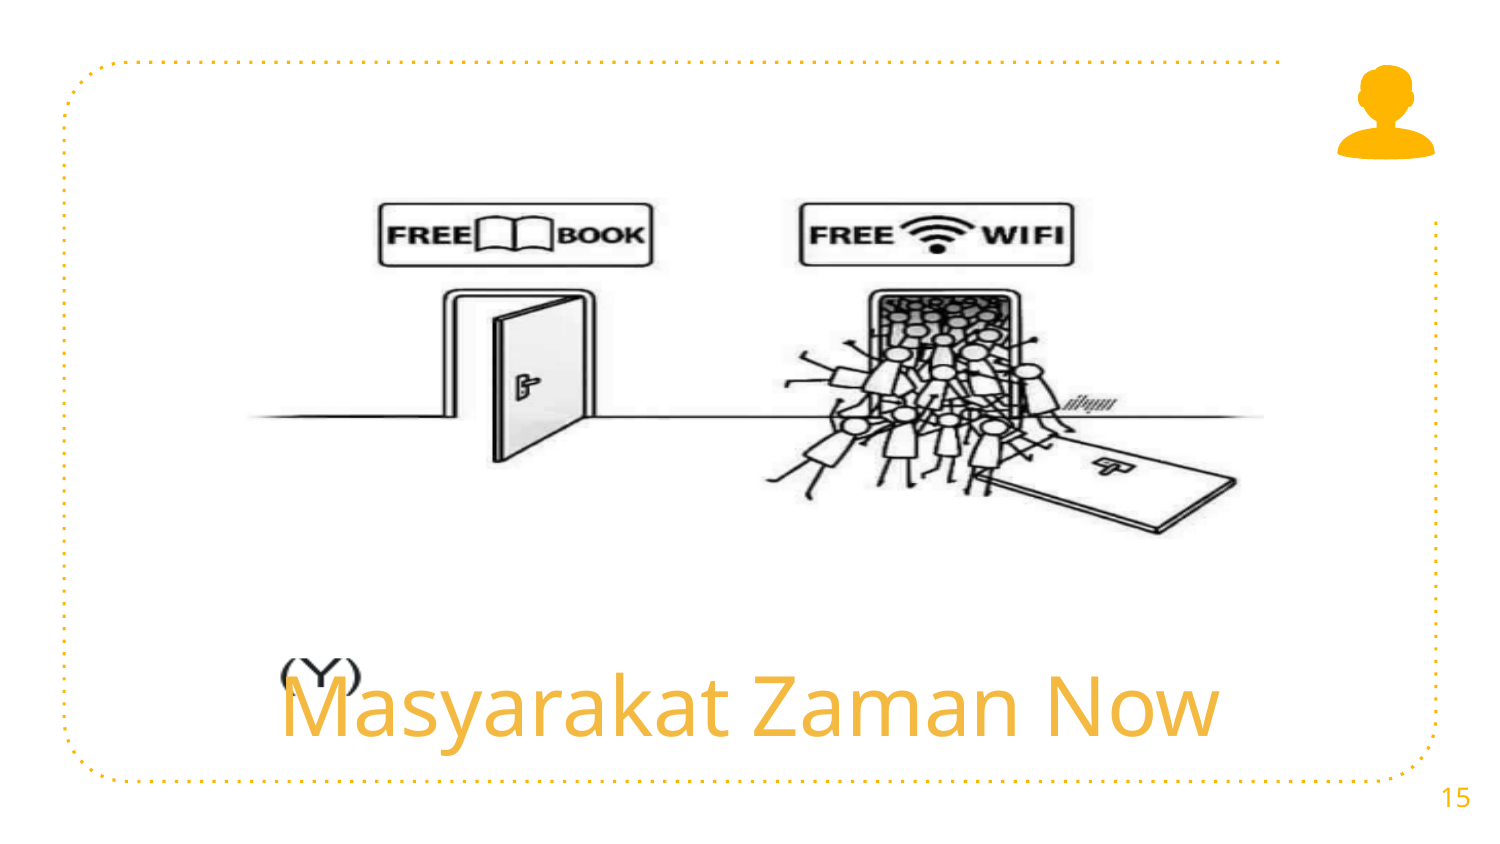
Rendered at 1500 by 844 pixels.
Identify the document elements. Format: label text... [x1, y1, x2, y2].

text_box [1337, 65, 1435, 160]
slide_number 15 [1424, 767, 1487, 830]
title Masyarakat Zaman Now [186, 638, 1314, 780]
picture [236, 94, 1264, 711]
